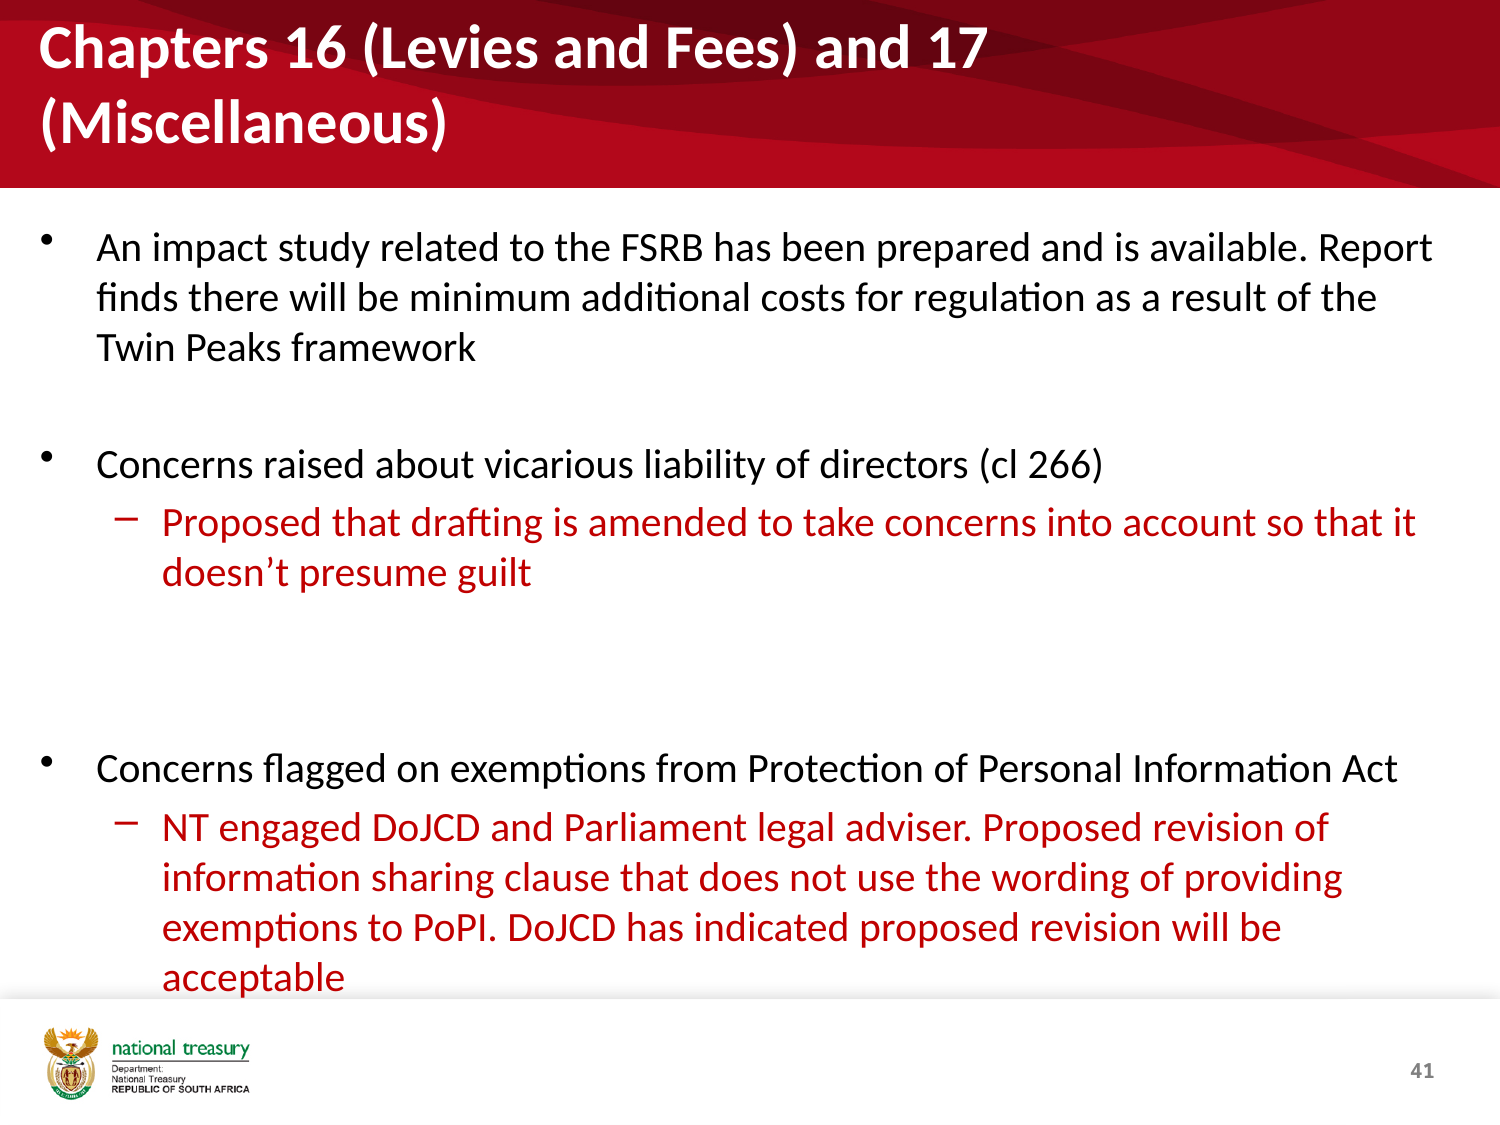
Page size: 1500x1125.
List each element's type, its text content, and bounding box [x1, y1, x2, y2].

slide_number 41 [1137, 1049, 1451, 1125]
list An impact study related to the FSRB has been prepared and is available. Report finds there will be minimum additional costs for regulation as a result of the Twin Peaks framework Concerns raised about vicarious liability of directors (cl 266) Proposed that drafting is amended to take concerns into account so that it doesn’t presume guilt Concerns flagged on exemptions from Protection of Personal Information Act NT engaged DoJCD and Parliament legal adviser. Proposed revision of information sharing clause that does not use the wording of providing exemptions to PoPI. DoJCD has indicated proposed revision will be acceptable [24, 212, 1463, 963]
picture [0, 0, 1500, 188]
picture [0, 977, 1500, 1125]
title Chapters 16 (Levies and Fees) and 17 (Miscellaneous) [24, 12, 1301, 151]
